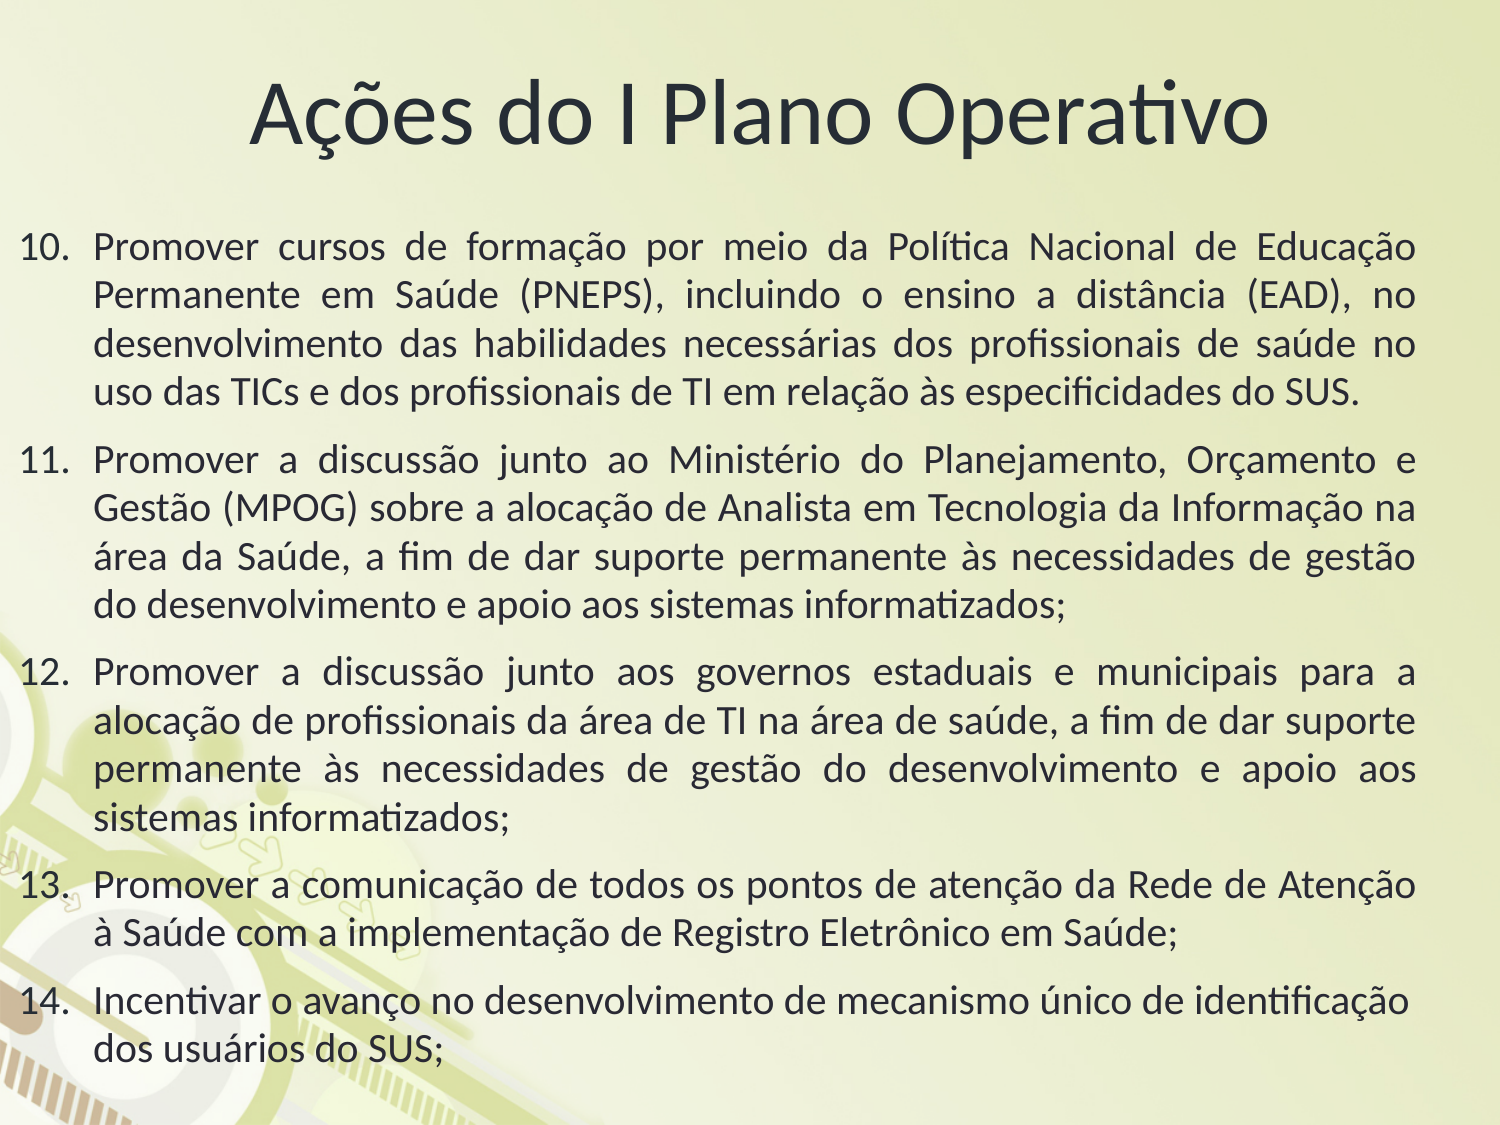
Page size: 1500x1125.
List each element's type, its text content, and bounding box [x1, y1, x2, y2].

list Promover cursos de formação por meio da Política Nacional de Educação Permanente em Saúde (PNEPS), incluindo o ensino a distância (EAD), no desenvolvimento das habilidades necessárias dos profissionais de saúde no uso das TICs e dos profissionais de TI em relação às especificidades do SUS. Promover a discussão junto ao Ministério do Planejamento, Orçamento e Gestão (MPOG) sobre a alocação de Analista em Tecnologia da Informação na área da Saúde, a fim de dar suporte permanente às necessidades de gestão do desenvolvimento e apoio aos sistemas informatizados; Promover a discussão junto aos governos estaduais e municipais para a alocação de profissionais da área de TI na área de saúde, a fim de dar suporte permanente às necessidades de gestão do desenvolvimento e apoio aos sistemas informatizados; Promover a comunicação de todos os pontos de atenção da Rede de Atenção à Saúde com a implementação de Registro Eletrônico em Saúde; Incentivar o avanço no desenvolvimento de mecanismo único de identificação dos usuários do SUS; [2, 213, 1433, 1069]
title Ações do I Plano Operativo [0, 0, 1500, 215]
